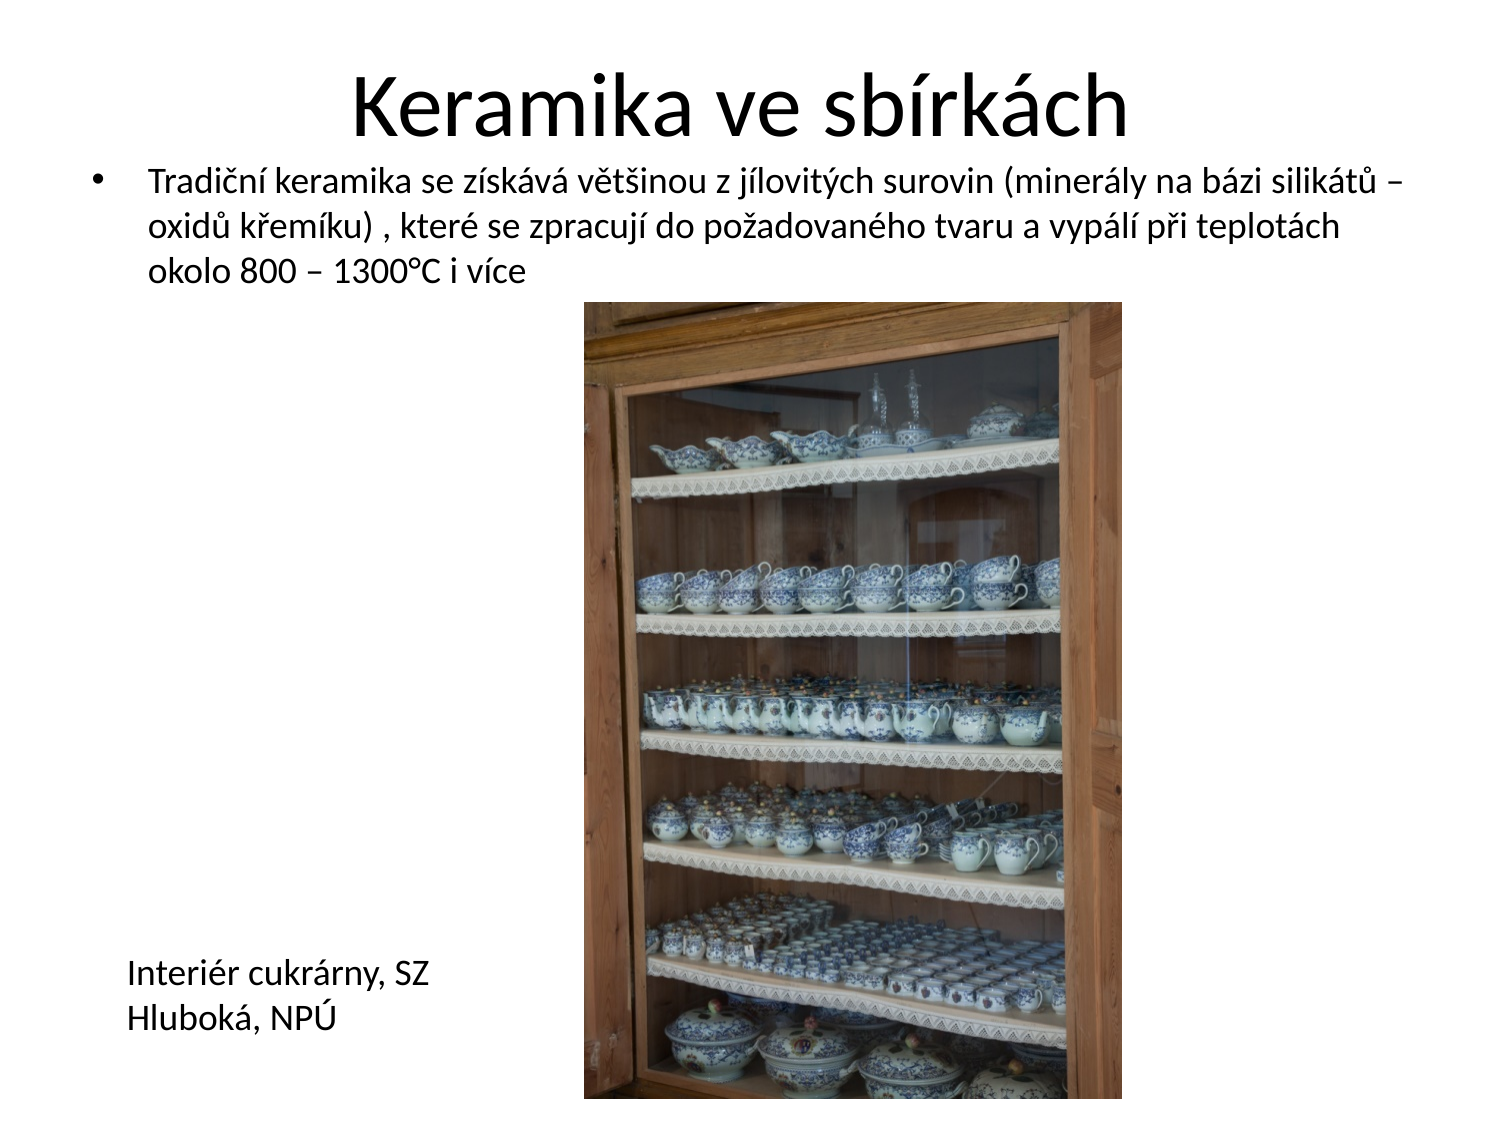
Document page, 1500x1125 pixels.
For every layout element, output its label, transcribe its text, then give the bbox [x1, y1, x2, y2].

picture [584, 302, 1123, 1099]
title Keramika ve sbírkách [76, 5, 1427, 148]
list Tradiční keramika se získává většinou z jílovitých surovin (minerály na bázi silikátů – oxidů křemíku) , které se zpracují do požadovaného tvaru a vypálí při teplotách okolo 800 – 1300°C i více [76, 148, 1427, 892]
text_box Interiér cukrárny, SZ Hluboká, NPÚ [112, 940, 543, 1046]
